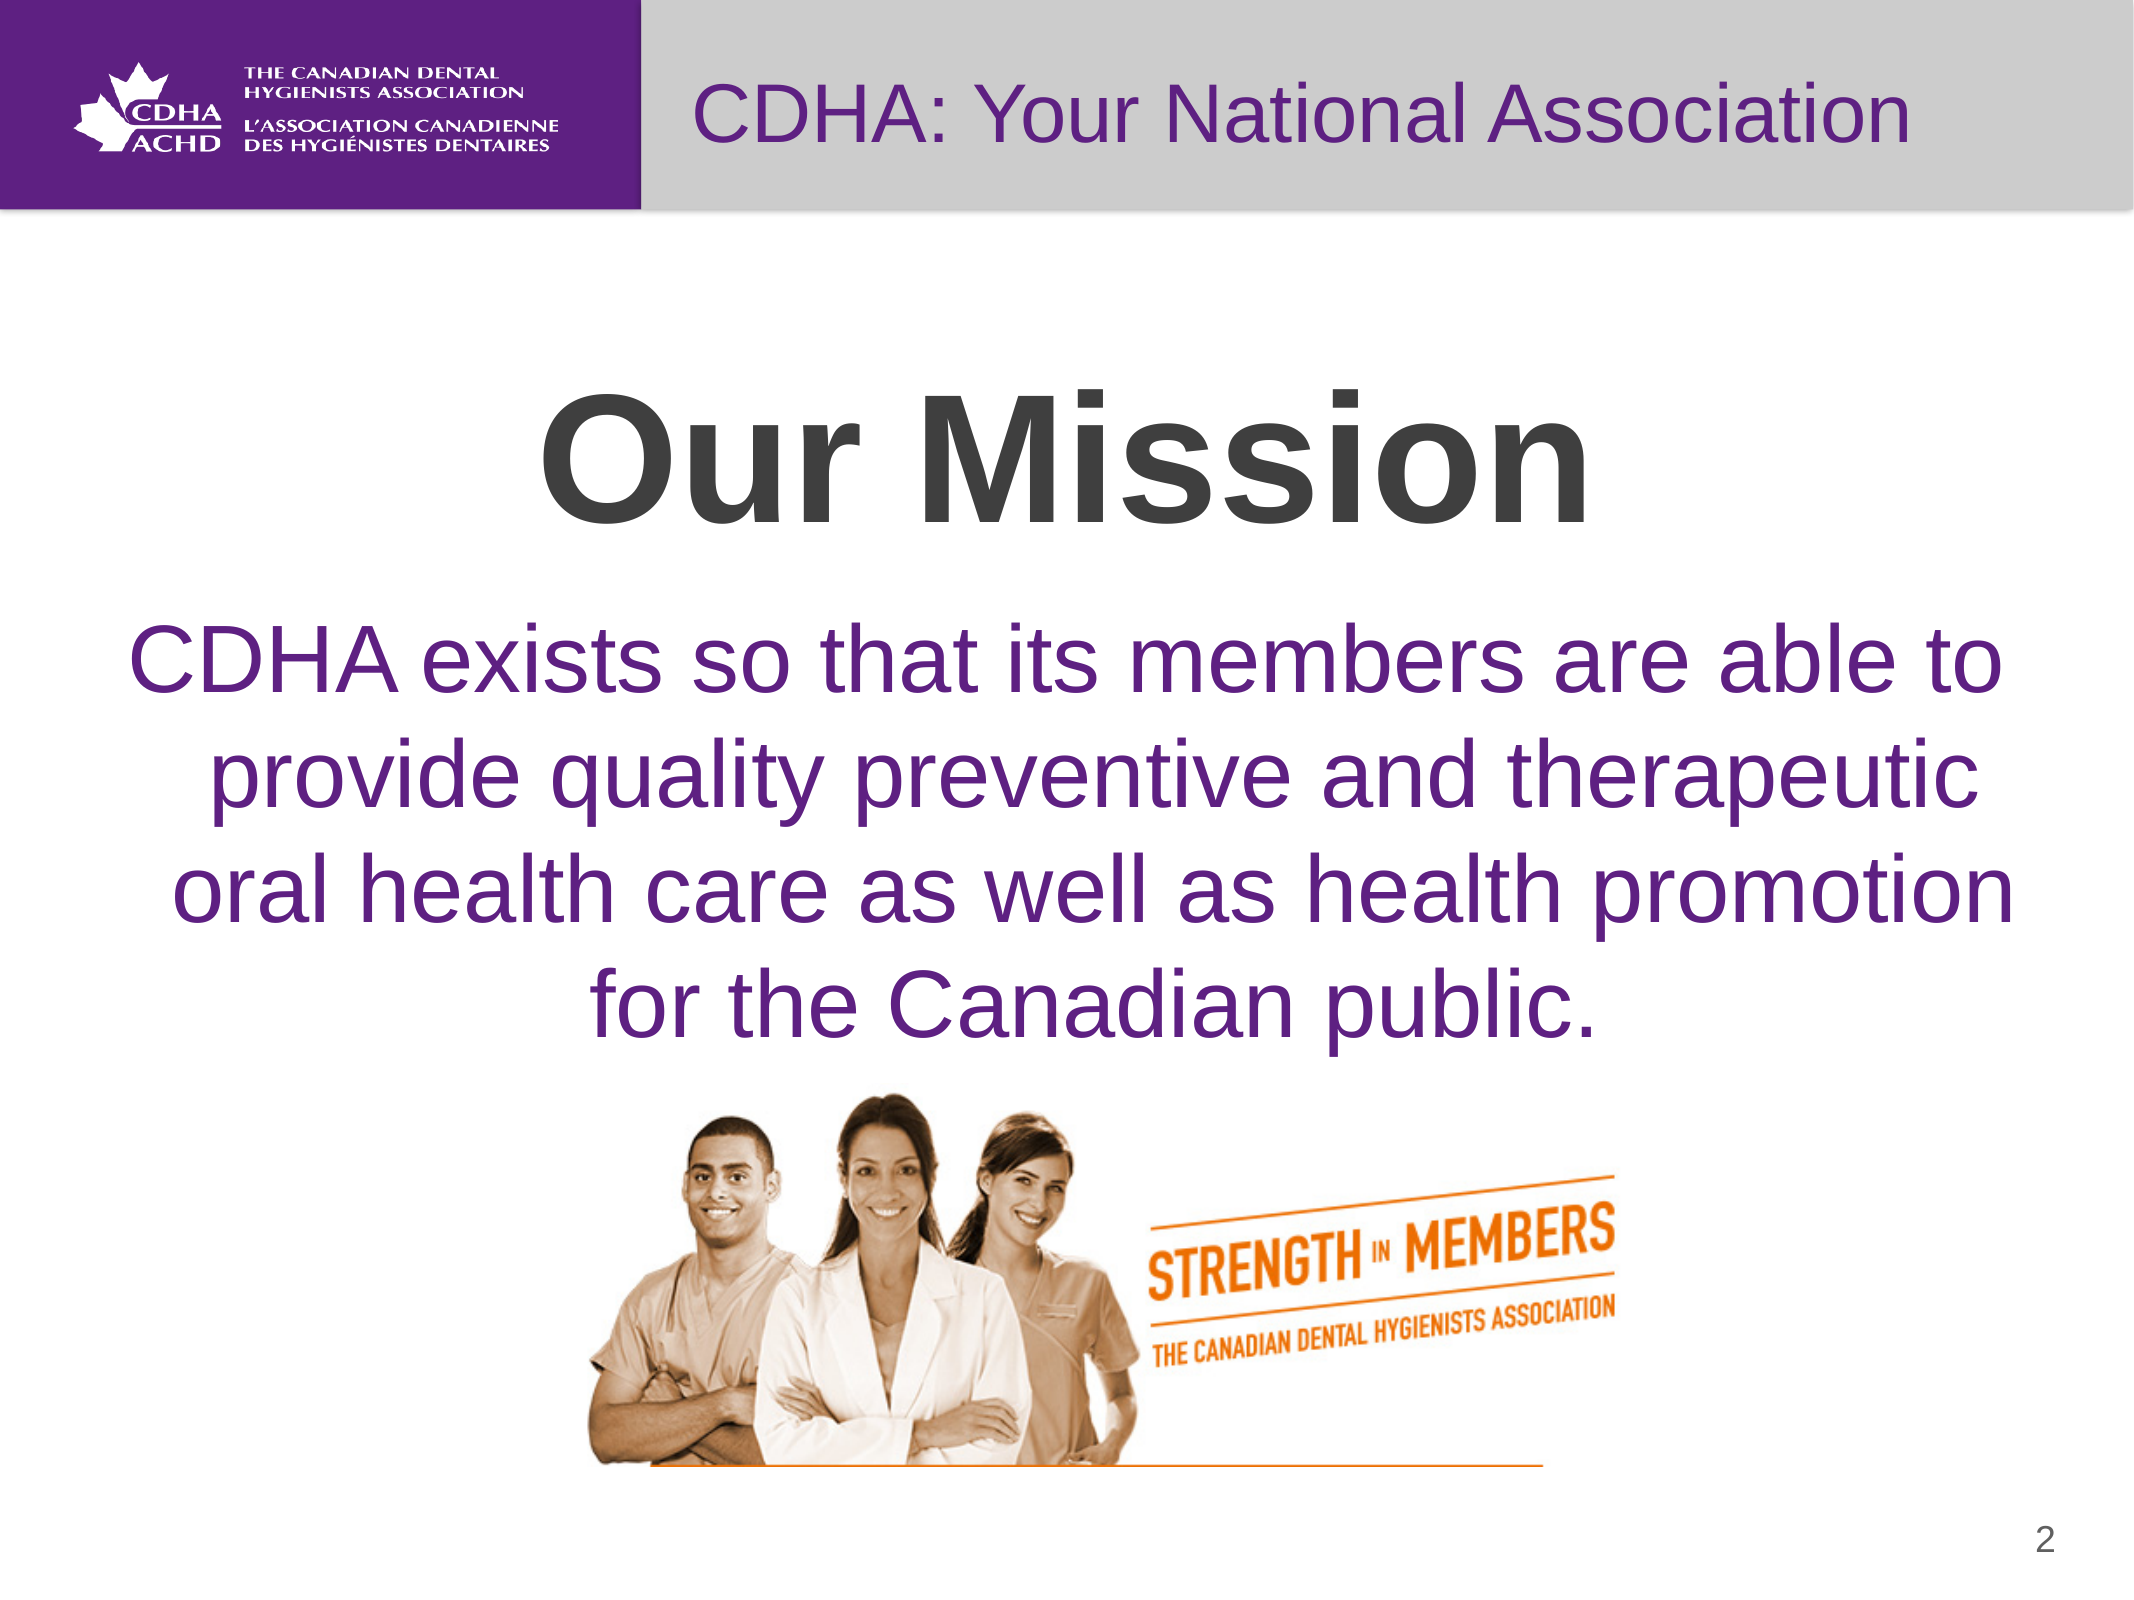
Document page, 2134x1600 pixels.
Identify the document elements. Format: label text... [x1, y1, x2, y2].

title Our Mission [72, 315, 2061, 568]
list CDHA exists so that its members are able to provide quality preventive and therapeutic oral health care as well as health promotion for the Canadian public. [72, 588, 2061, 791]
text_box CDHA: Your National Association [676, 43, 2027, 174]
picture [62, 47, 571, 163]
picture [546, 1083, 1655, 1467]
